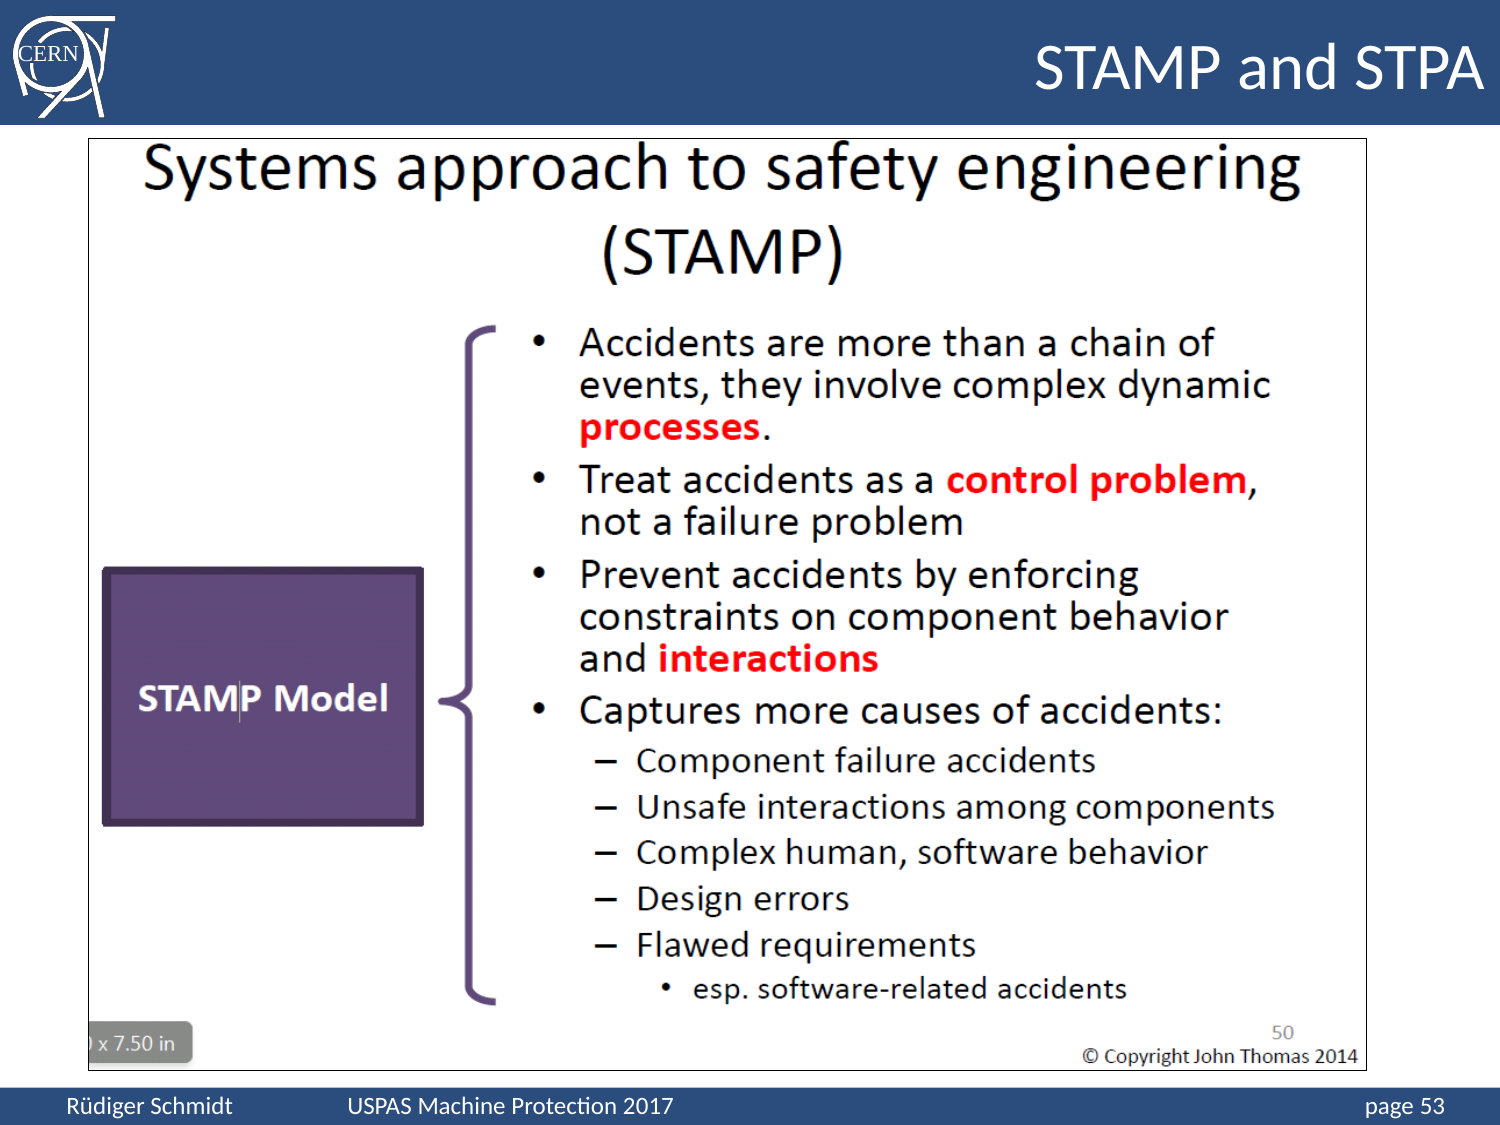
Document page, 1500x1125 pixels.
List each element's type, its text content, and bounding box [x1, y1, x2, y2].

picture [88, 138, 1367, 1071]
title STAMP and STPA [125, 0, 1500, 125]
